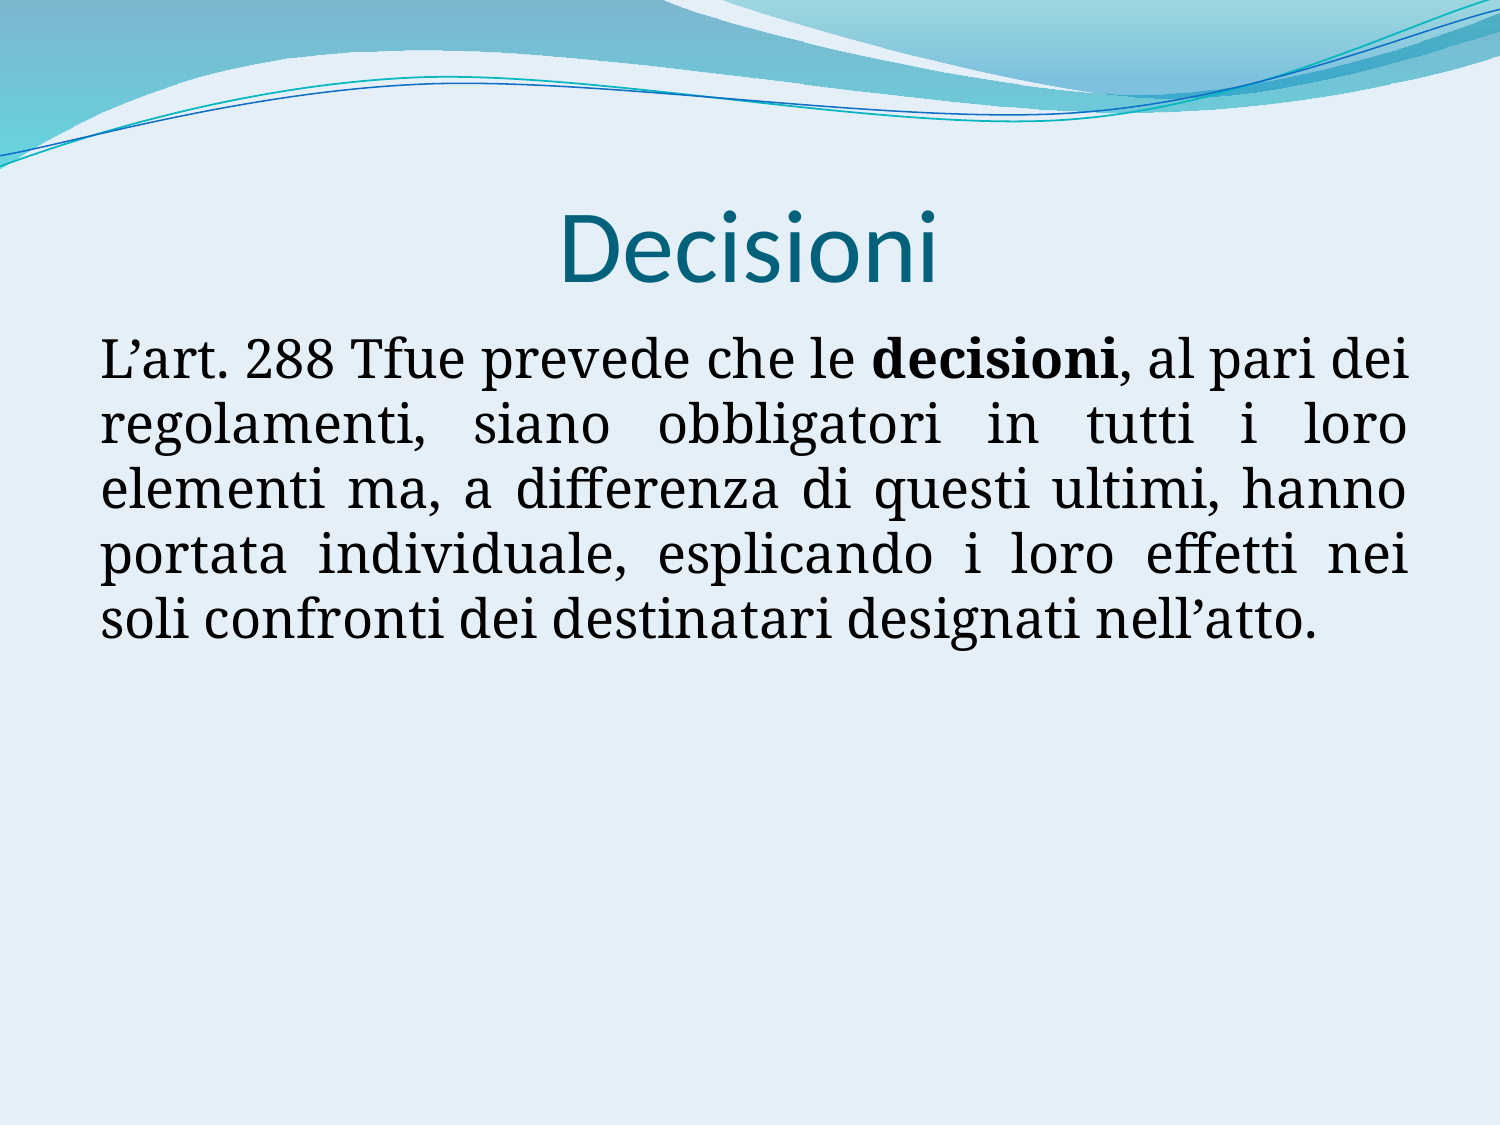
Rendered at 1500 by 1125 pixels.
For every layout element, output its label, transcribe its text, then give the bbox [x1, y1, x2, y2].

list L’art. 288 Tfue prevede che le decisioni, al pari dei regolamenti, siano obbligatori in tutti i loro elementi ma, a differenza di questi ultimi, hanno portata individuale, esplicando i loro effetti nei soli confronti dei destinatari designati nell’atto. [75, 317, 1425, 1038]
title Decisioni [75, 115, 1425, 303]
